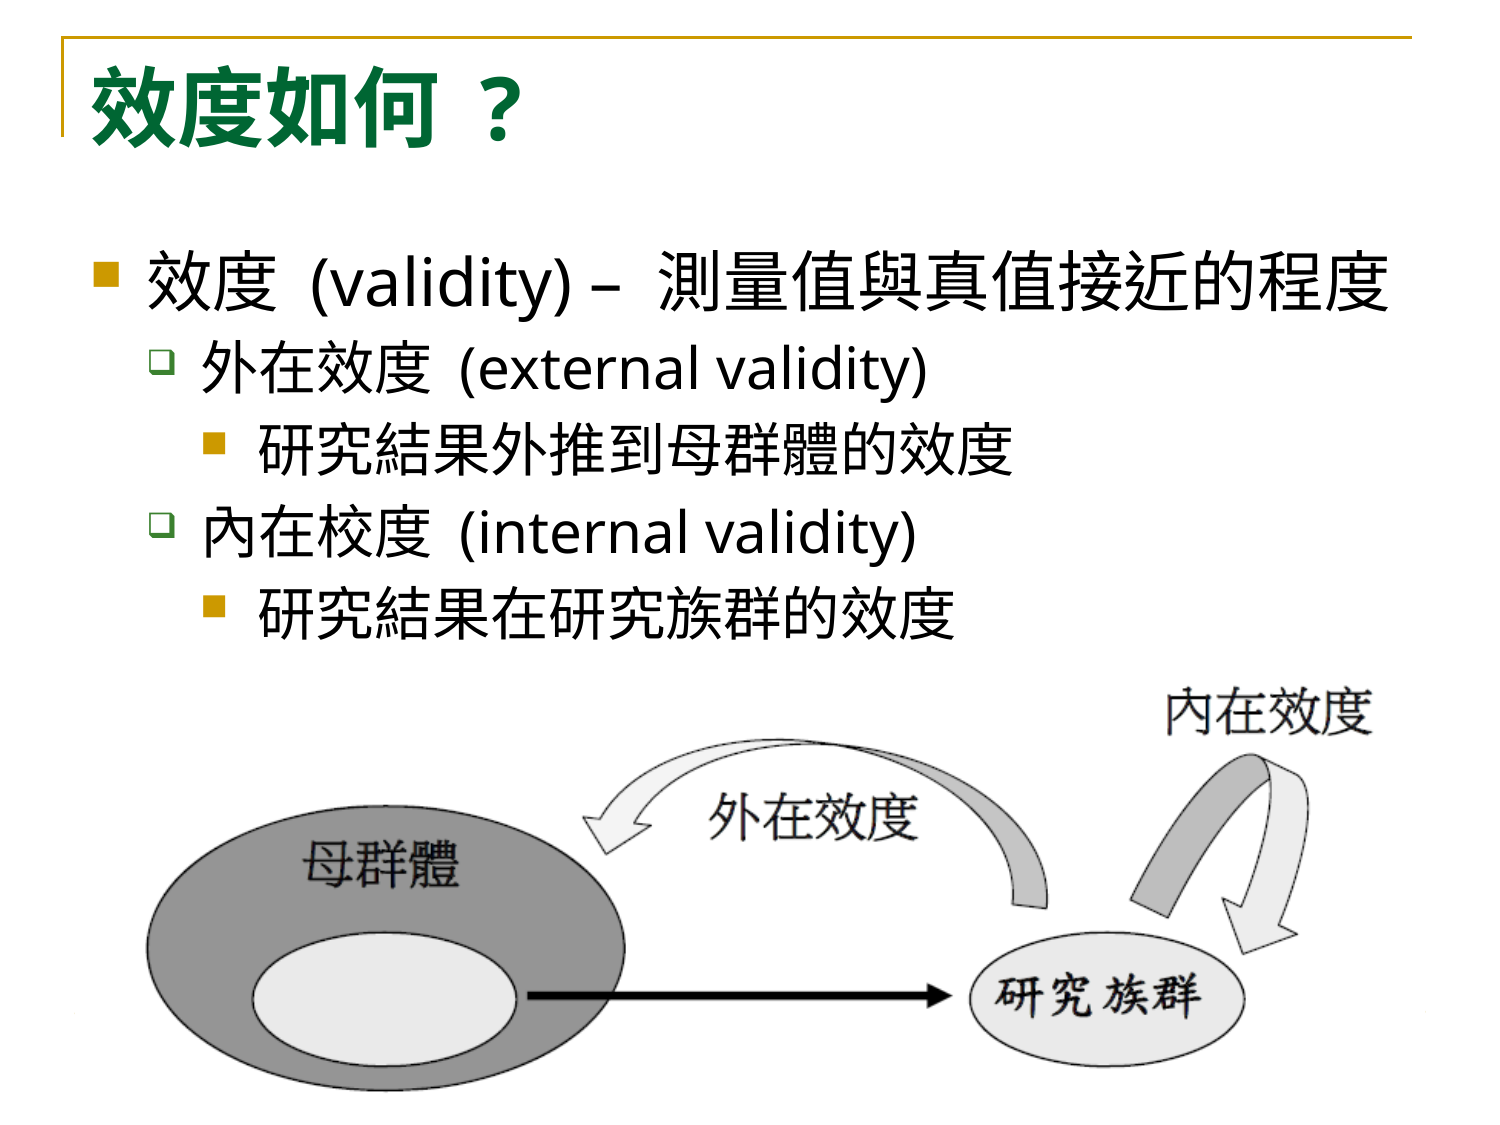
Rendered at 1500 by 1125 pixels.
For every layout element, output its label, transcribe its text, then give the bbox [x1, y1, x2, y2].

title 效度如何 ? [75, 45, 1425, 232]
list 效度 (validity) – 測量值與真值接近的程度 外在效度 (external validity) 研究結果外推到母群體的效度 內在校度 (internal validity) 研究結果在研究族群的效度 [75, 232, 1425, 655]
picture [74, 655, 1426, 1108]
